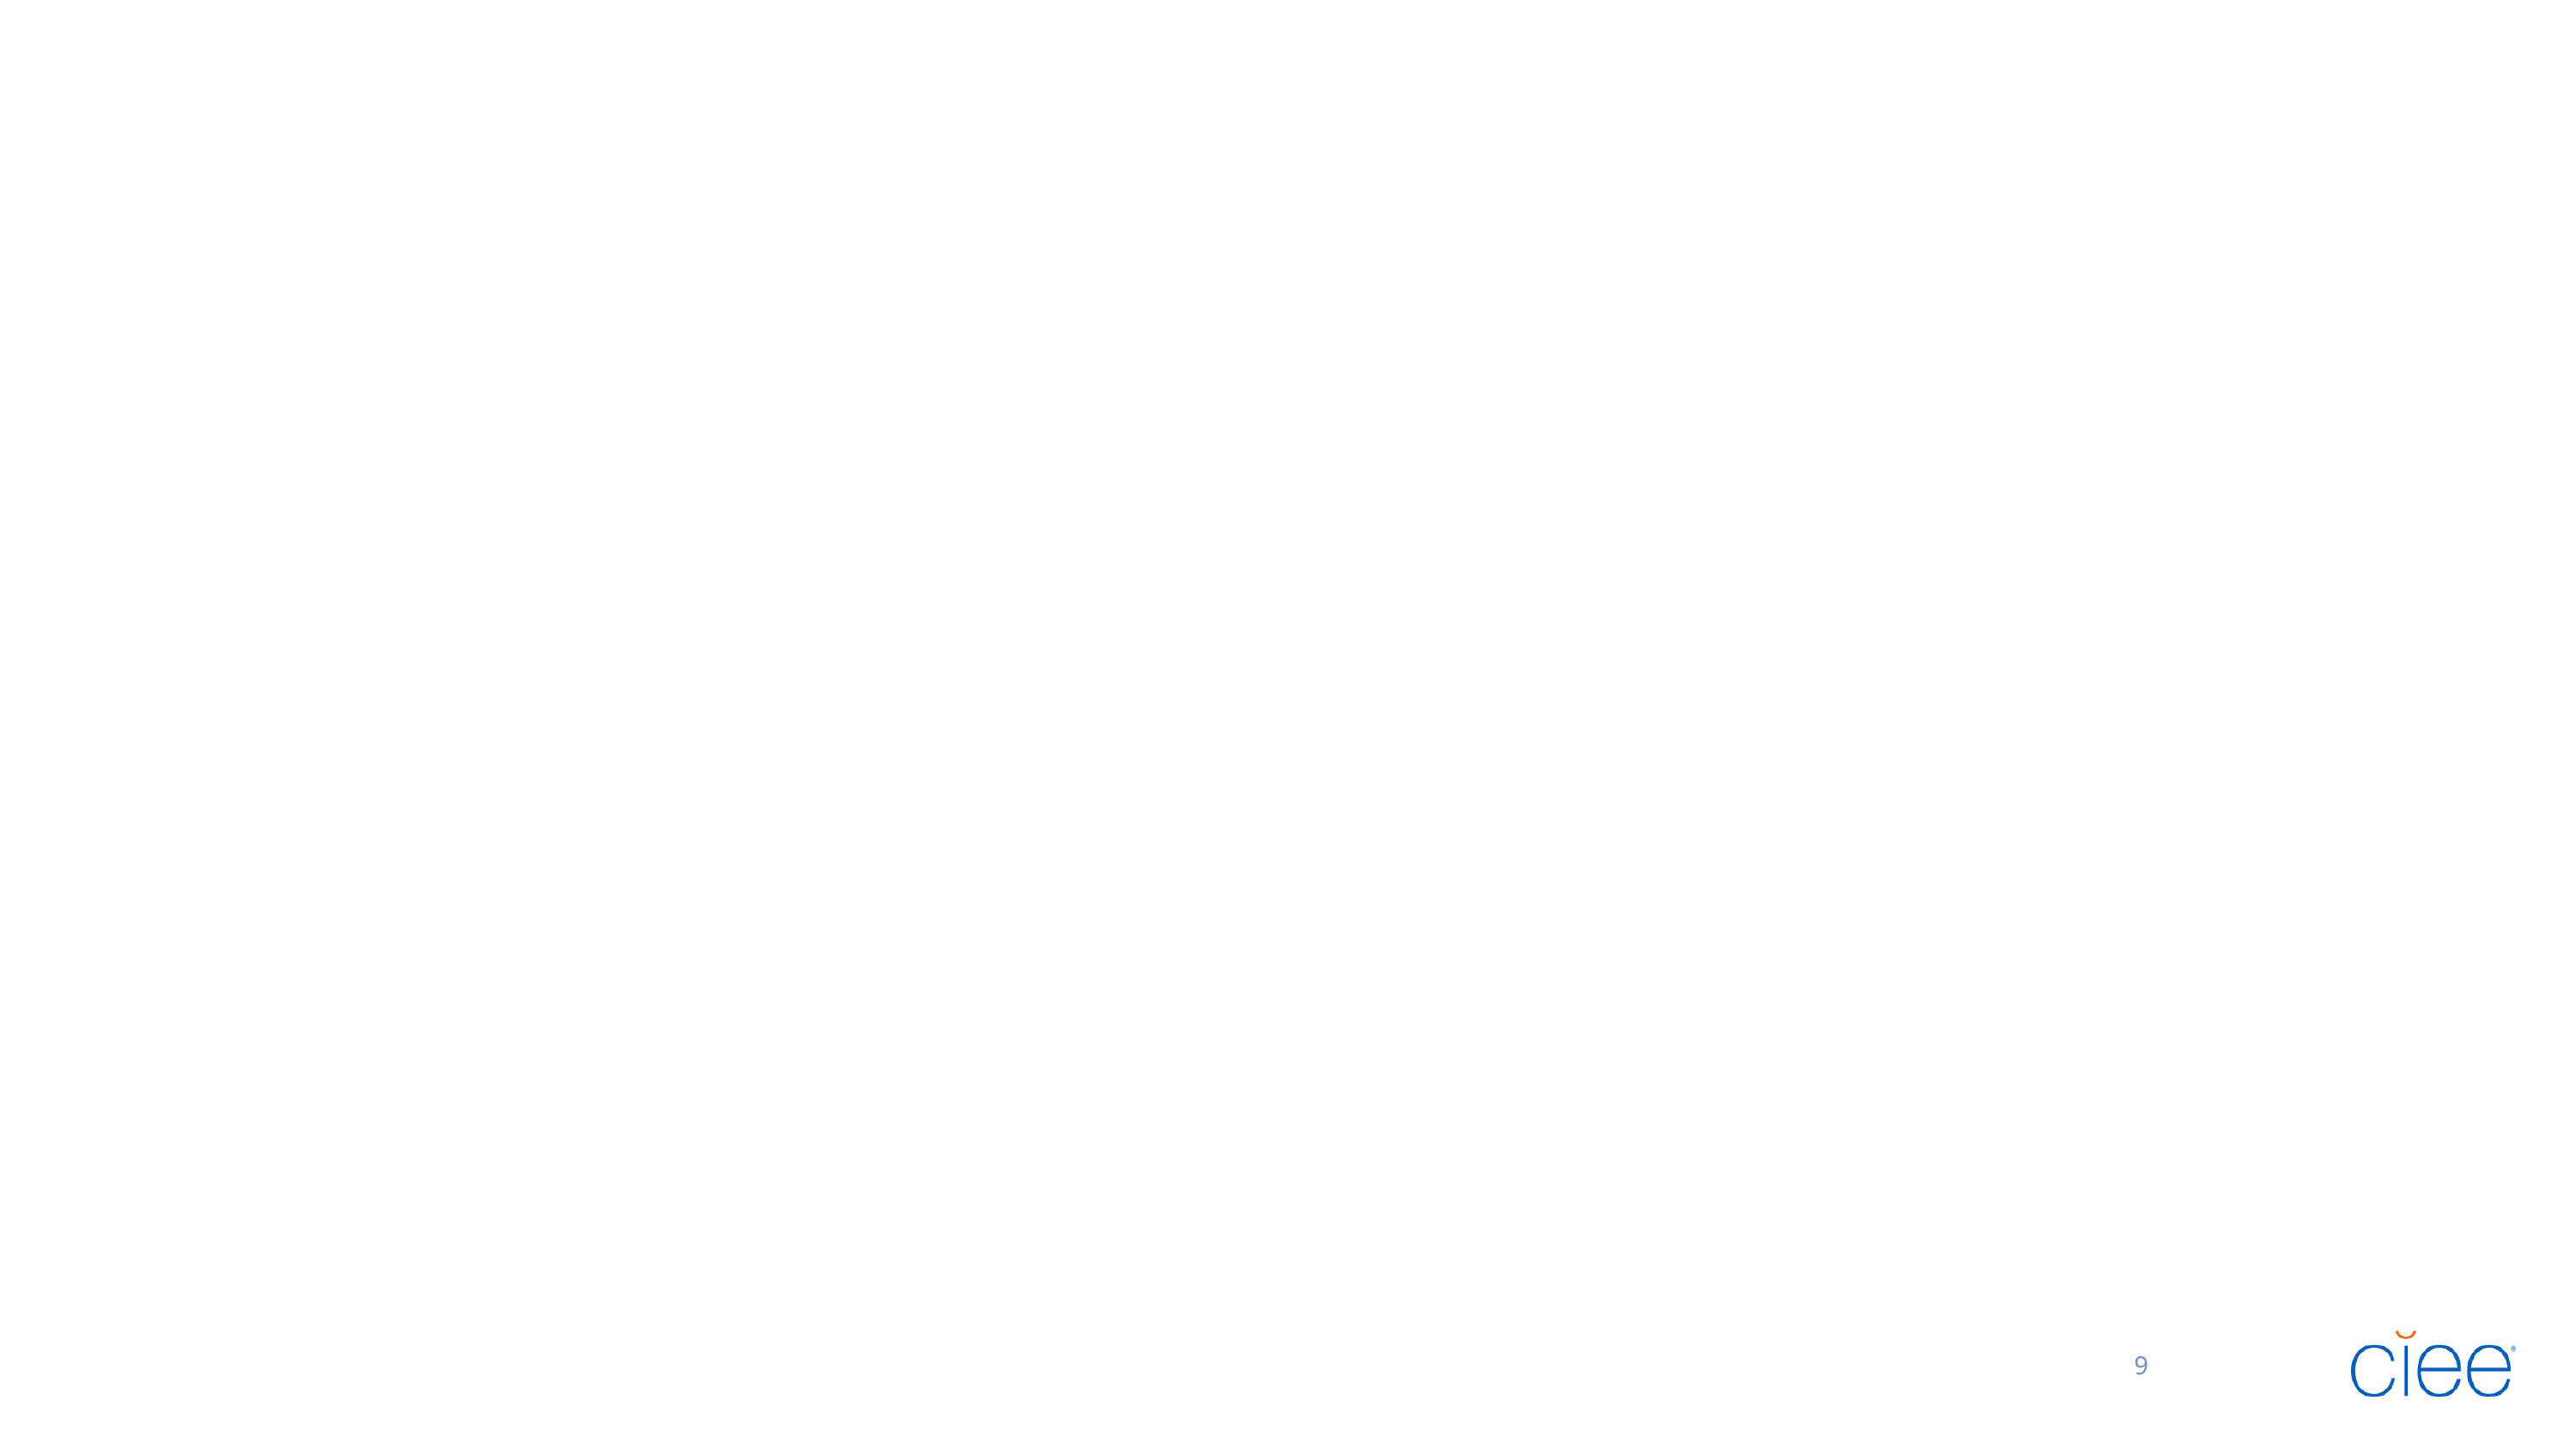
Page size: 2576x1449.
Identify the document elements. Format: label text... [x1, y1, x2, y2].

slide_number 9 [2028, 1327, 2254, 1405]
picture [2351, 1331, 2516, 1397]
